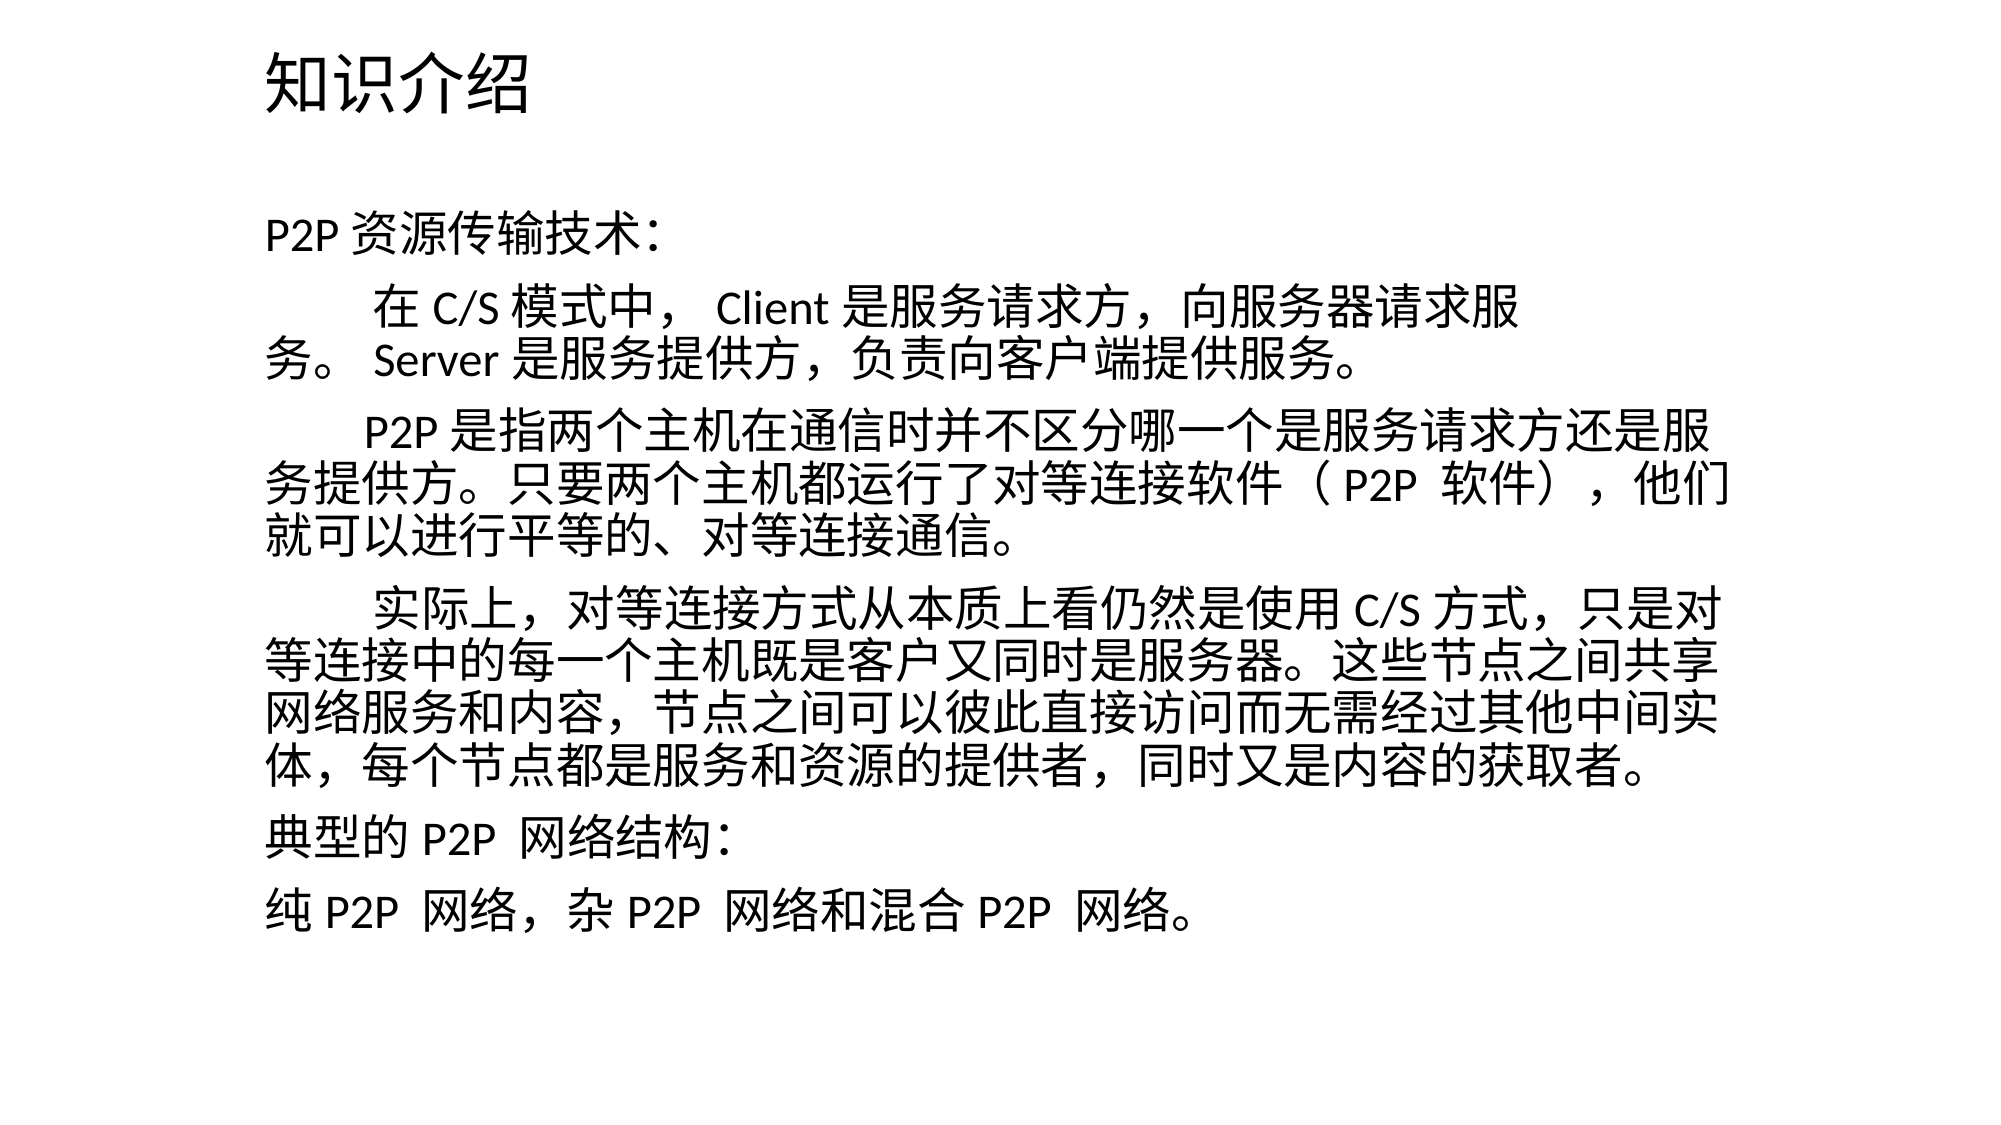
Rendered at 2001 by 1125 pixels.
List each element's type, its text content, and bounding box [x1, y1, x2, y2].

title 知识介绍 [249, 30, 1750, 131]
subtitle P2P资源传输技术： 在C/S模式中，Client是服务请求方，向服务器请求服务。Server是服务提供方，负责向客户端提供服务。 P2P是指两个主机在通信时并不区分哪一个是服务请求方还是服务提供方。只要两个主机都运行了对等连接软件（P2P 软件），他们就可以进行平等的、对等连接通信。 实际上，对等连接方式从本质上看仍然是使用C/S方式，只是对等连接中的每一个主机既是客户又同时是服务器。这些节点之间共享网络服务和内容，节点之间可以彼此直接访问而无需经过其他中间实体，每个节点都是服务和资源的提供者，同时又是内容的获取者。 典型的P2P 网络结构： 纯P2P 网络，杂P2P 网络和混合P2P 网络。 [249, 202, 1750, 1002]
